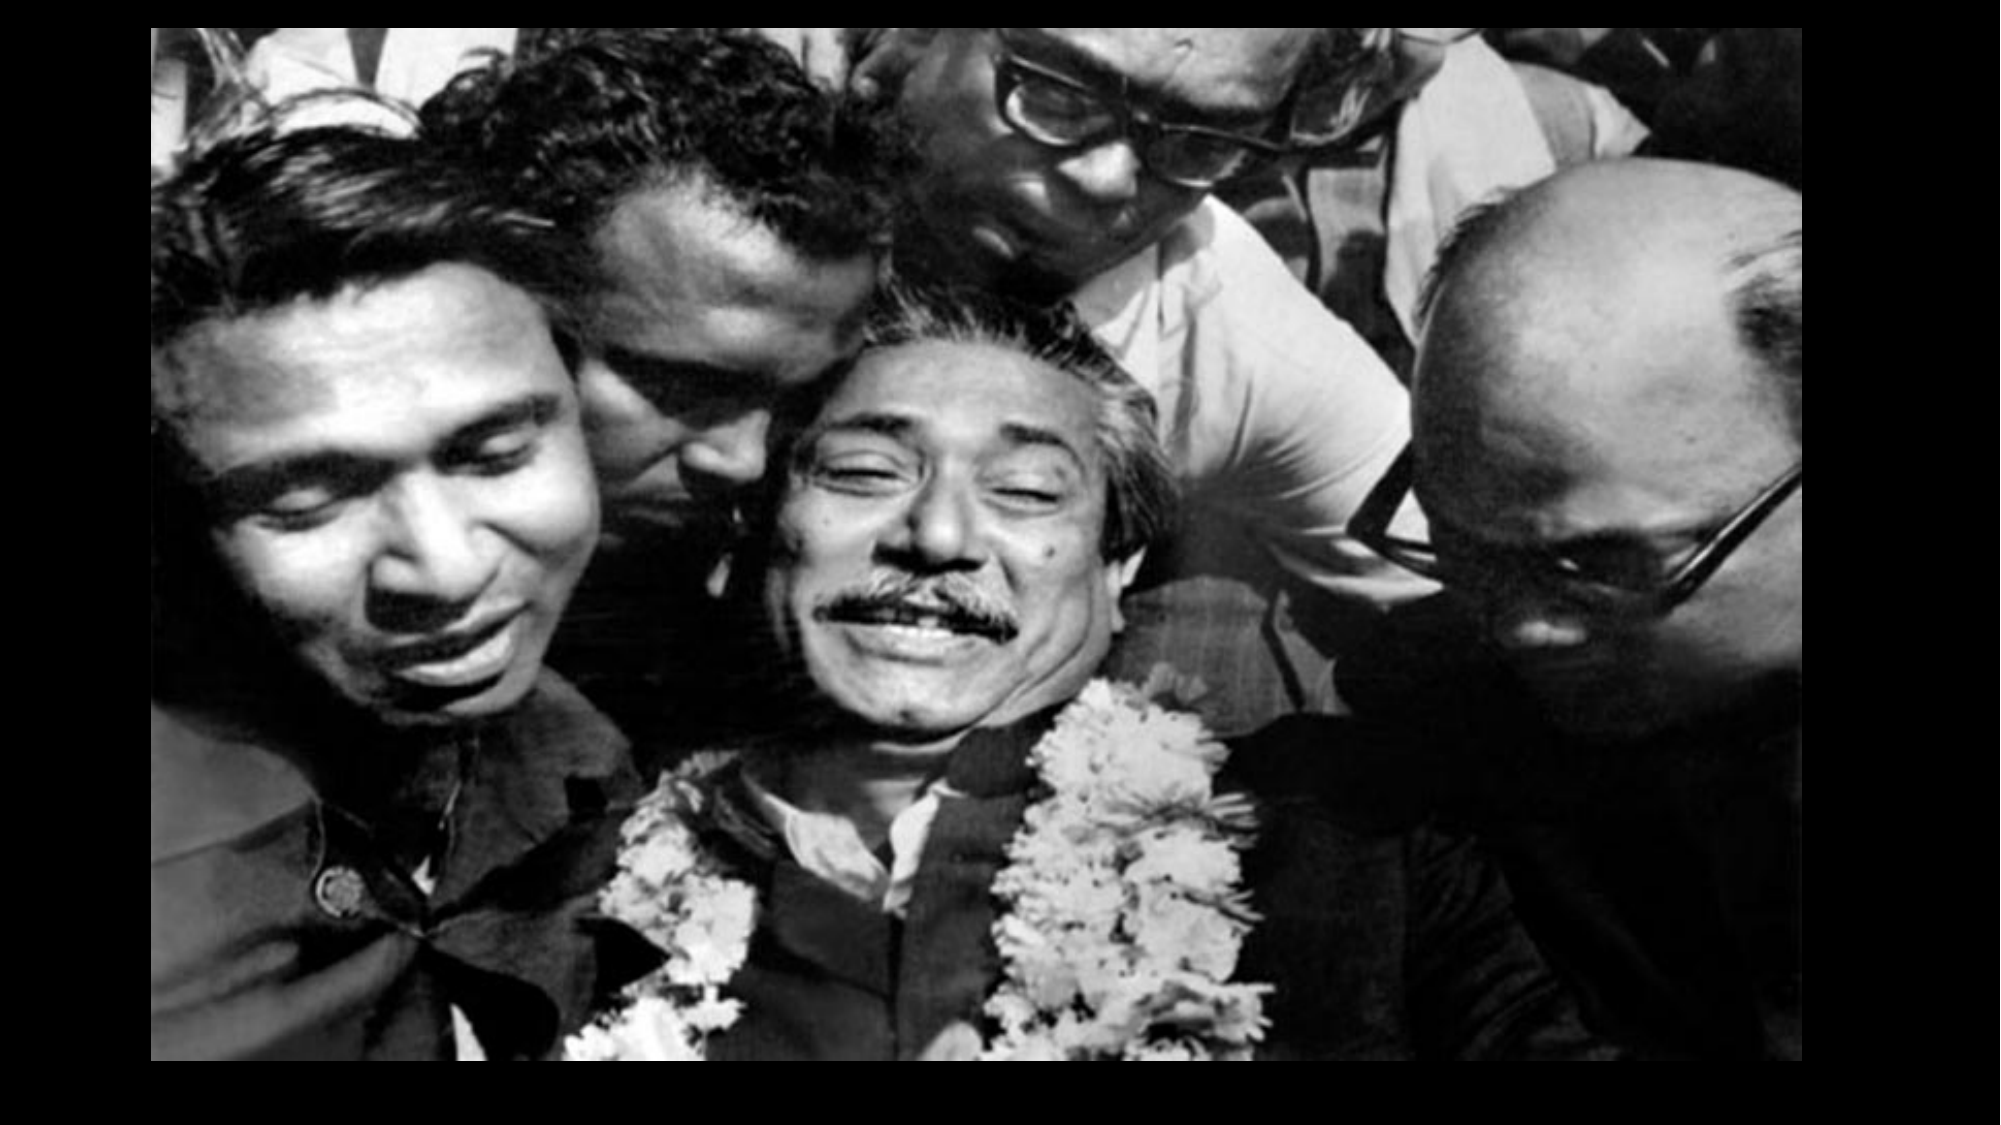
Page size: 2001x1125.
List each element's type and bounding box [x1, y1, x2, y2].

picture [151, 28, 1802, 1061]
